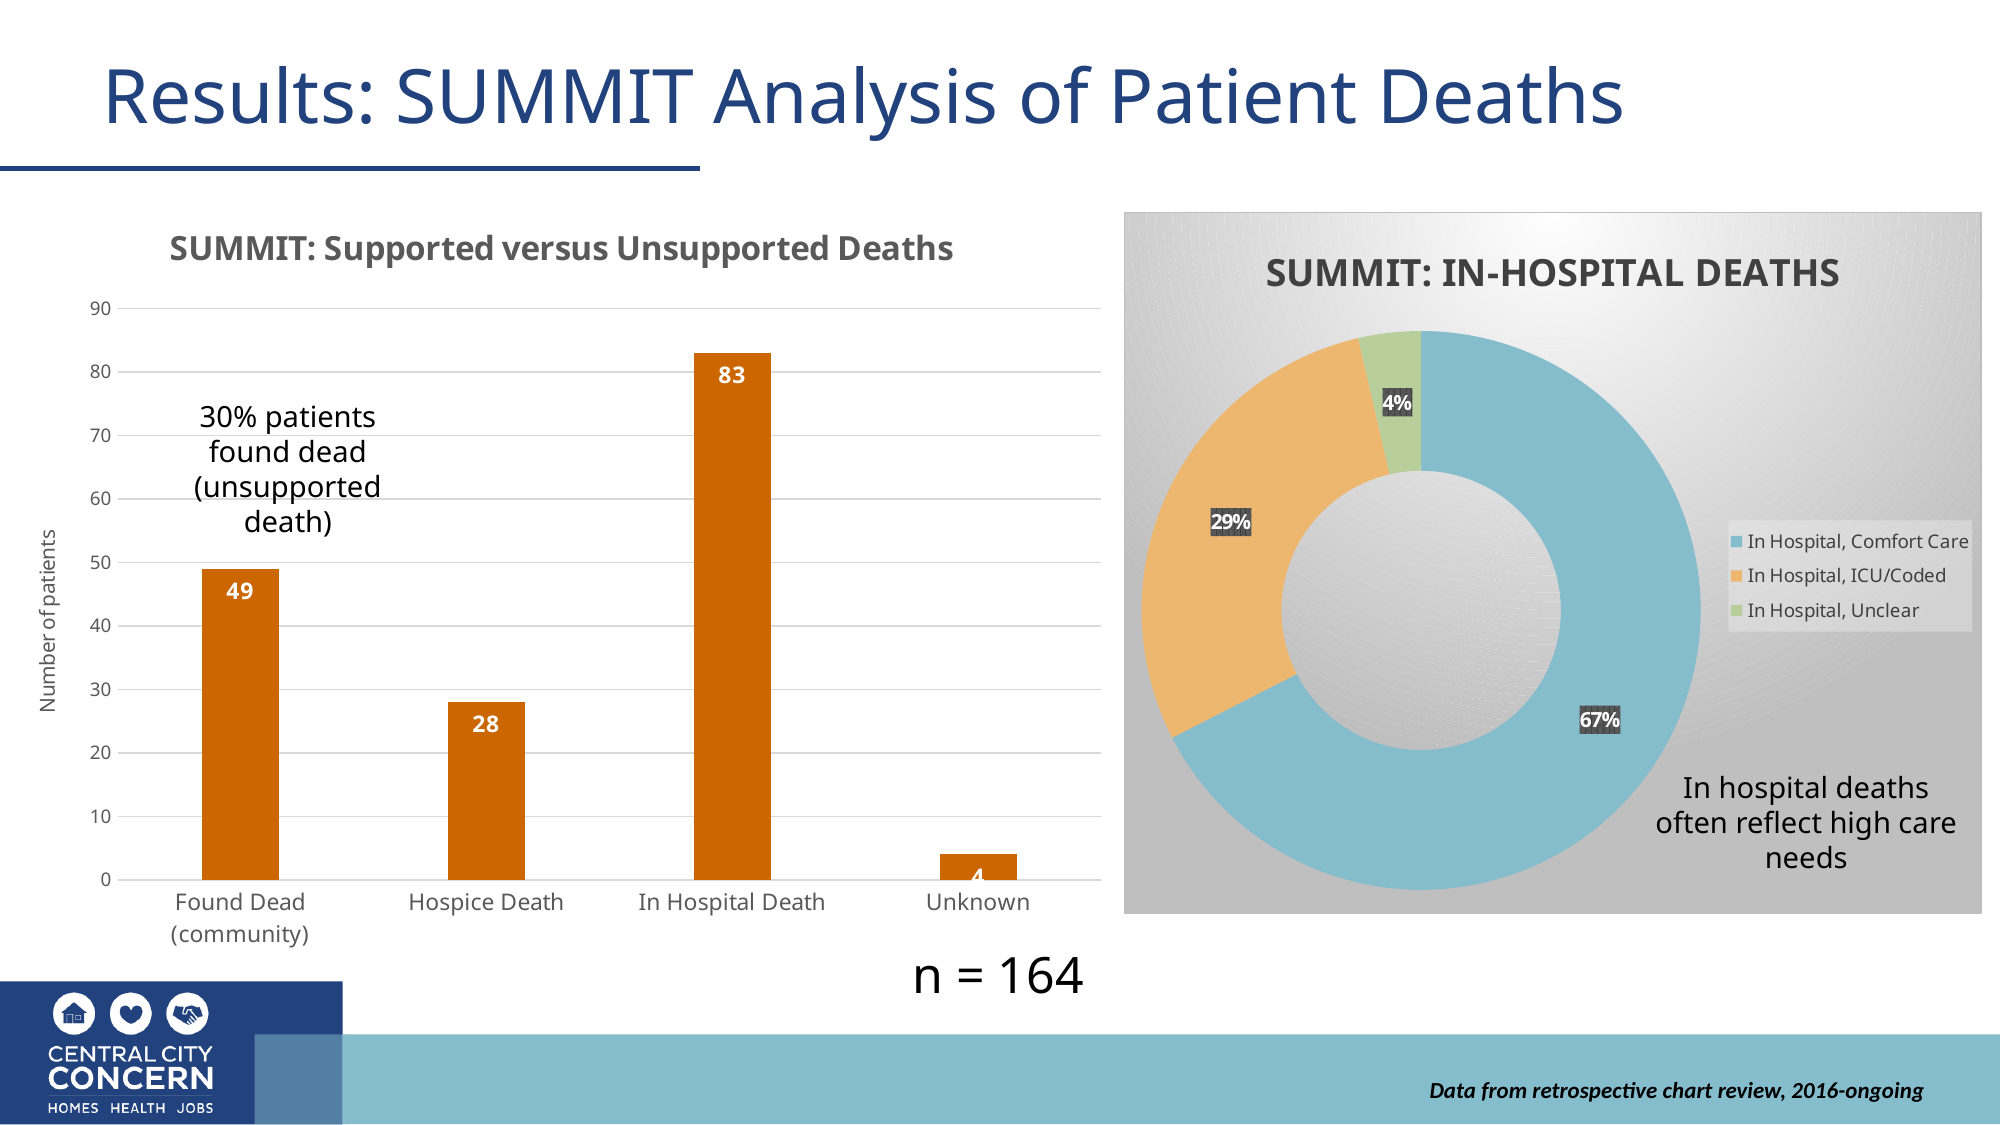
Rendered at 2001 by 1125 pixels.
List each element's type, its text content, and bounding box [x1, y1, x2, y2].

text_box n = 164 [286, 936, 1710, 1012]
chart [0, 192, 1982, 964]
text_box Data from retrospective chart review, 2016-ongoing [1414, 1067, 1976, 1111]
picture [48, 992, 213, 1113]
title Results: SUMMIT Analysis of Patient Deaths [87, 27, 1913, 148]
